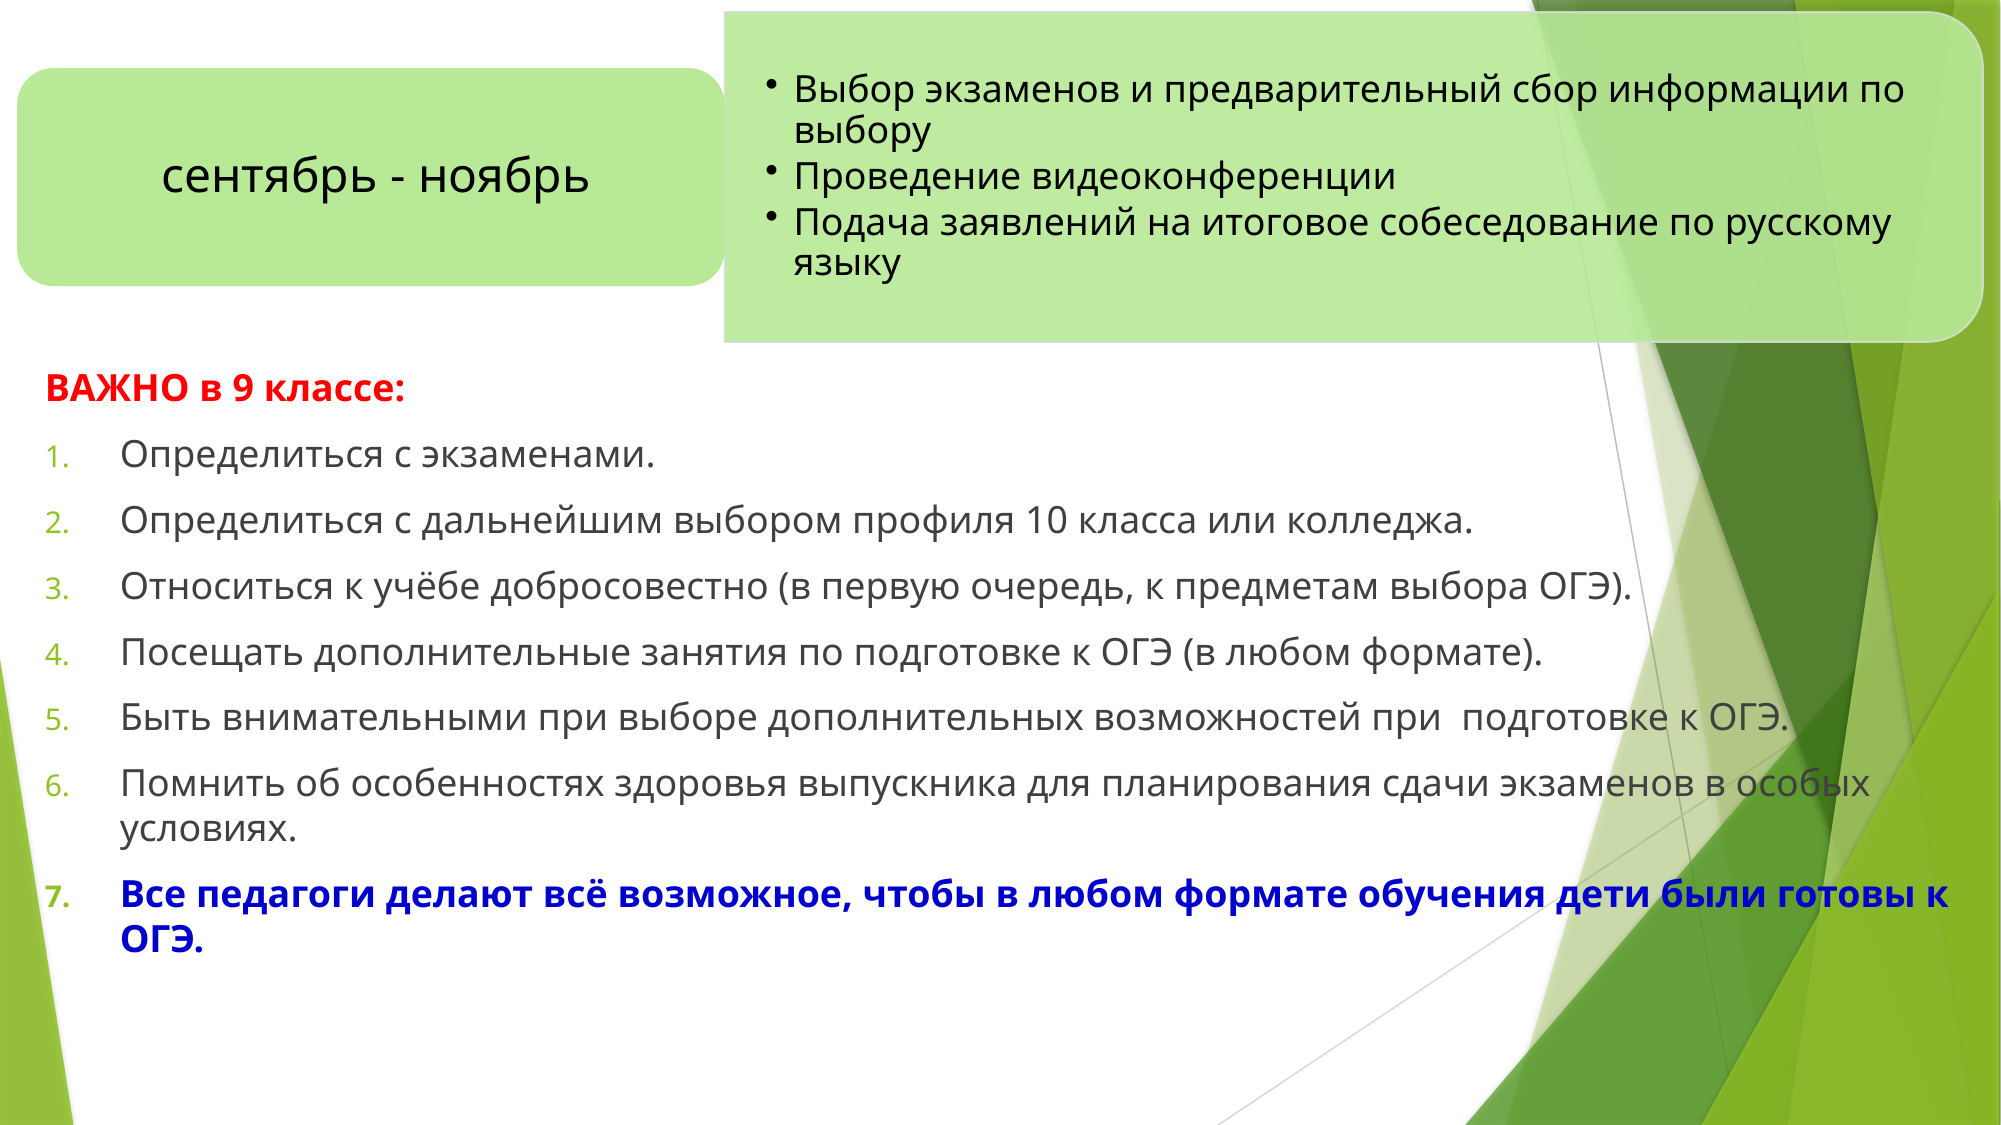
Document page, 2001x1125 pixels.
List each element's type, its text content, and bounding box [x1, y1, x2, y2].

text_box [15, 11, 1985, 343]
text_box ВАЖНО в 9 классе: Определиться с экзаменами. Определиться с дальнейшим выбором профиля 10 класса или колледжа. Относиться к учёбе добросовестно (в первую очередь, к предметам выбора ОГЭ). Посещать дополнительные занятия по подготовке к ОГЭ (в любом формате). Быть внимательными при выборе дополнительных возможностей при подготовке к ОГЭ. Помнить об особенностях здоровья выпускника для планирования сдачи экзаменов в особых условиях. Все педагоги делают всё возможное, чтобы в любом формате обучения дети были готовы к ОГЭ. [30, 356, 1970, 1125]
